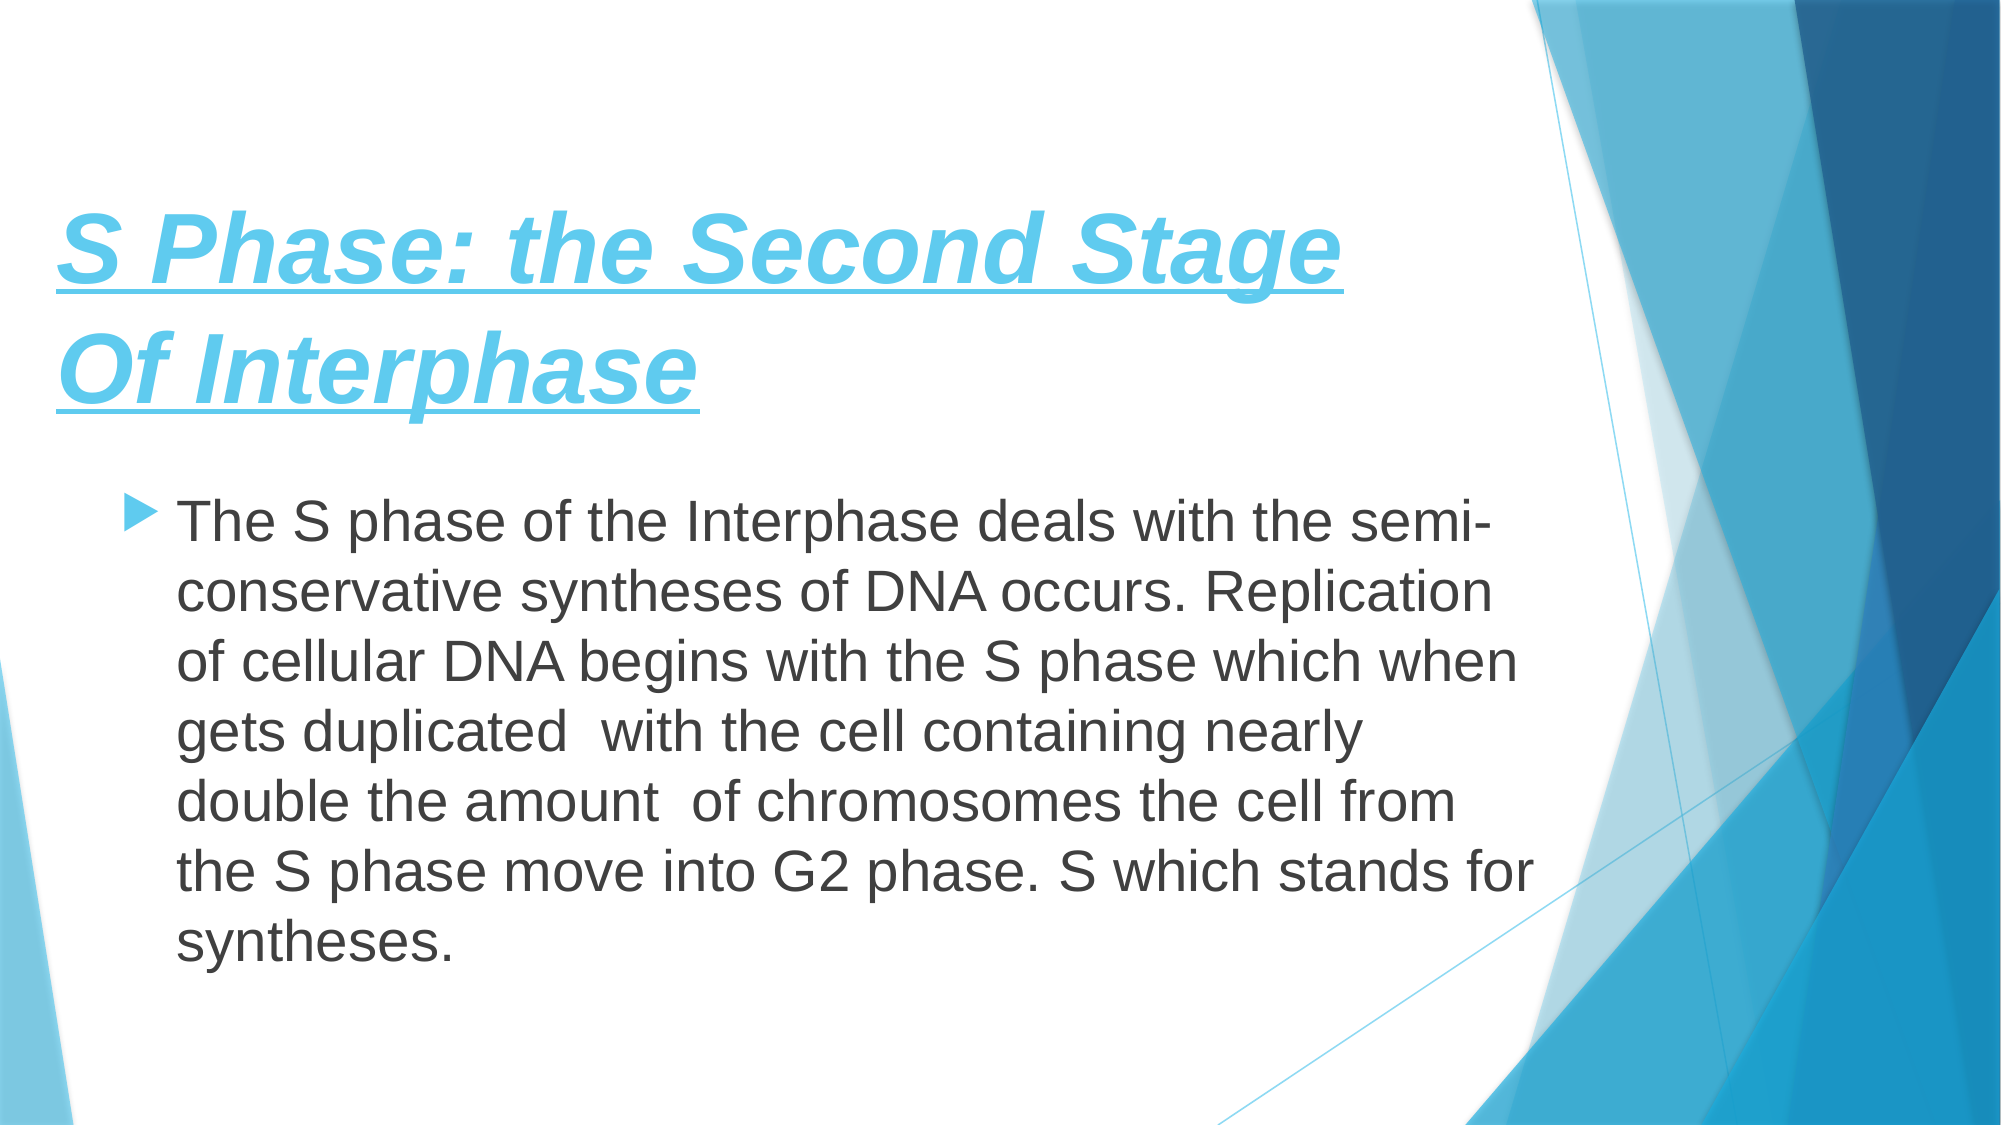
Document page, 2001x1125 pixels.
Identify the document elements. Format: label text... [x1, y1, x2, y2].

list The S phase of the Interphase deals with the semi-conservative syntheses of DNA occurs. Replication of cellular DNA begins with the S phase which when gets duplicated with the cell containing nearly double the amount of chromosomes the cell from the S phase move into G2 phase. S which stands for syntheses. [104, 475, 1556, 1001]
title S Phase: the Second Stage Of Interphase [40, 174, 1370, 432]
